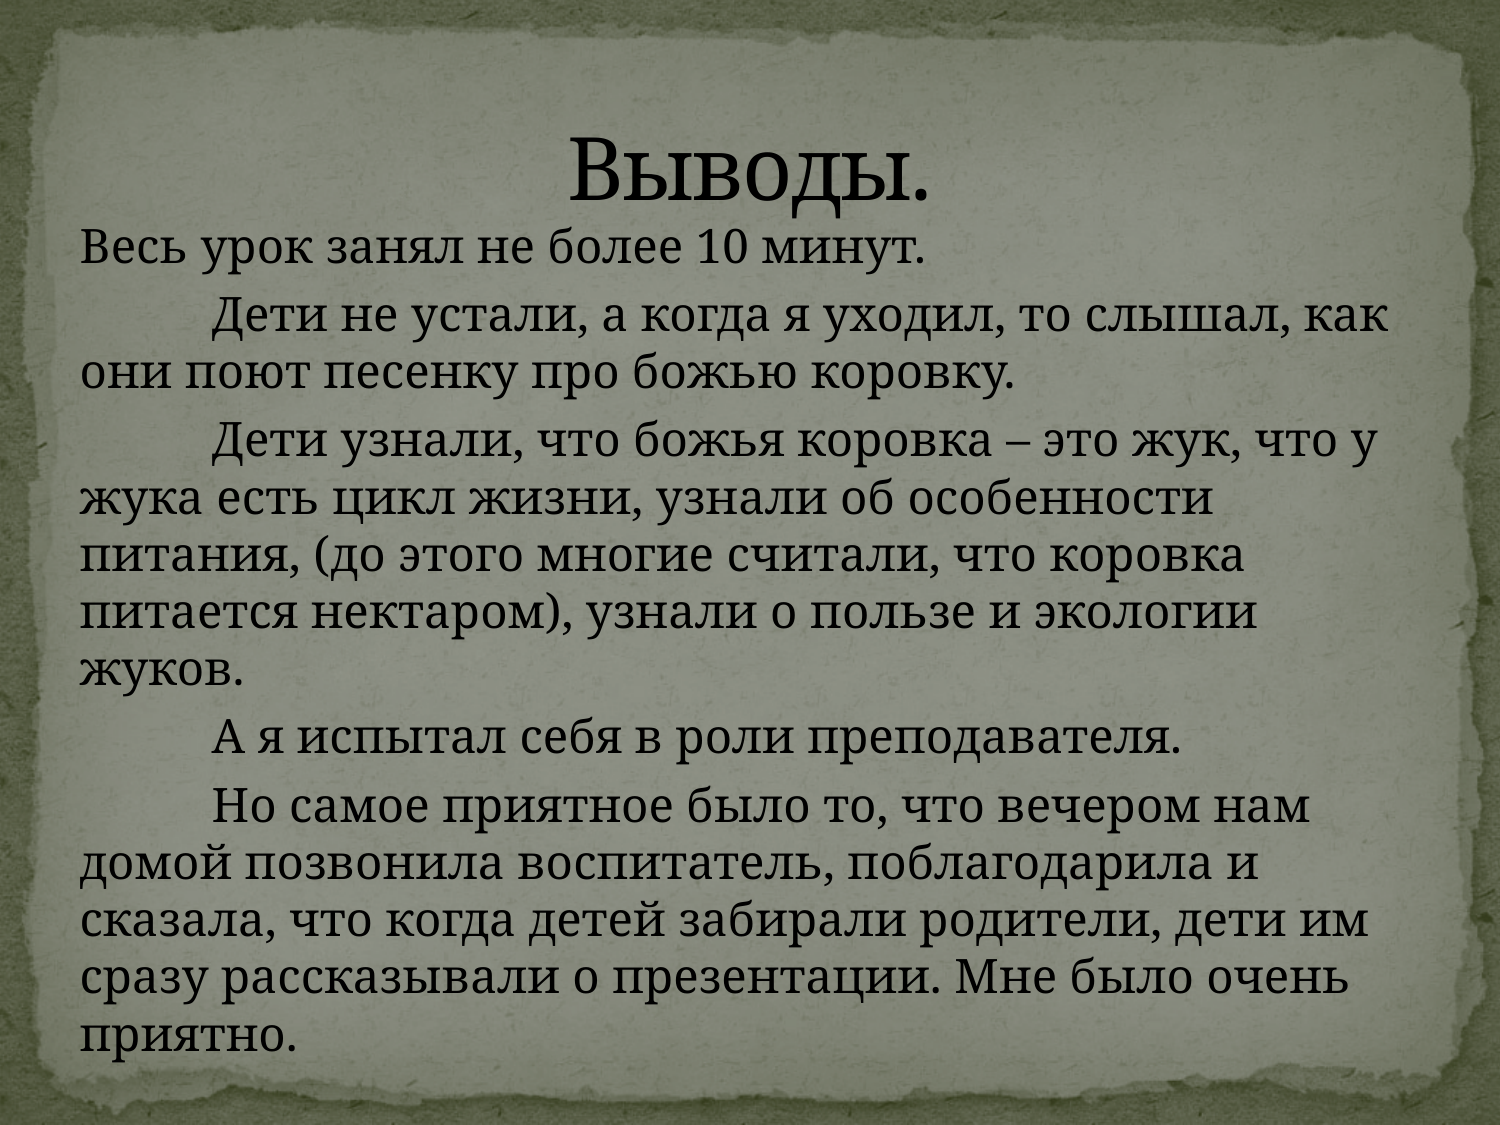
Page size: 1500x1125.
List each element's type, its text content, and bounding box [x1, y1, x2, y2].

list Весь урок занял не более 10 минут. Дети не устали, а когда я уходил, то слышал, как они поют песенку про божью коровку. Дети узнали, что божья коровка – это жук, что у жука есть цикл жизни, узнали об особенности питания, (до этого многие считали, что коровка питается нектаром), узнали о пользе и экологии жуков. А я испытал себя в роли преподавателя. Но самое приятное было то, что вечером нам домой позвонила воспитатель, поблагодарила и сказала, что когда детей забирали родители, дети им сразу рассказывали о презентации. Мне было очень приятно. [64, 208, 1425, 1071]
title Выводы. [74, 24, 1425, 225]
